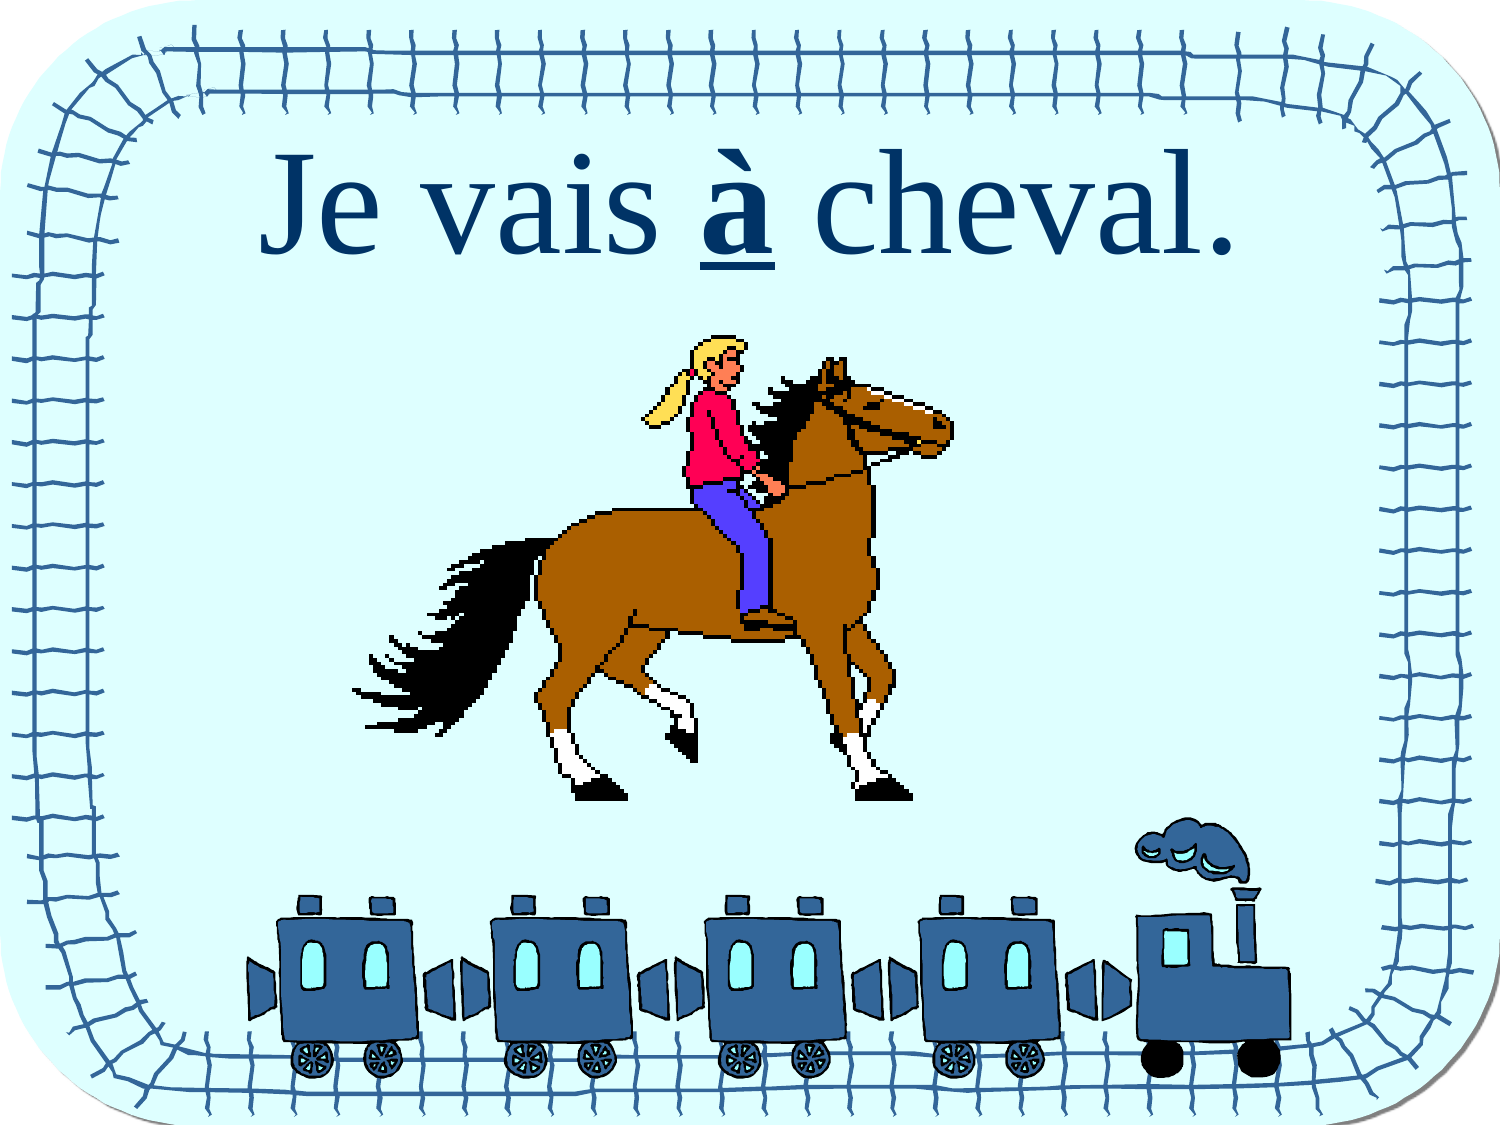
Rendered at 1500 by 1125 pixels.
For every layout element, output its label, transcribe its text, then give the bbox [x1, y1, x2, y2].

picture [324, 323, 976, 801]
title Je vais à cheval. [112, 99, 1388, 288]
